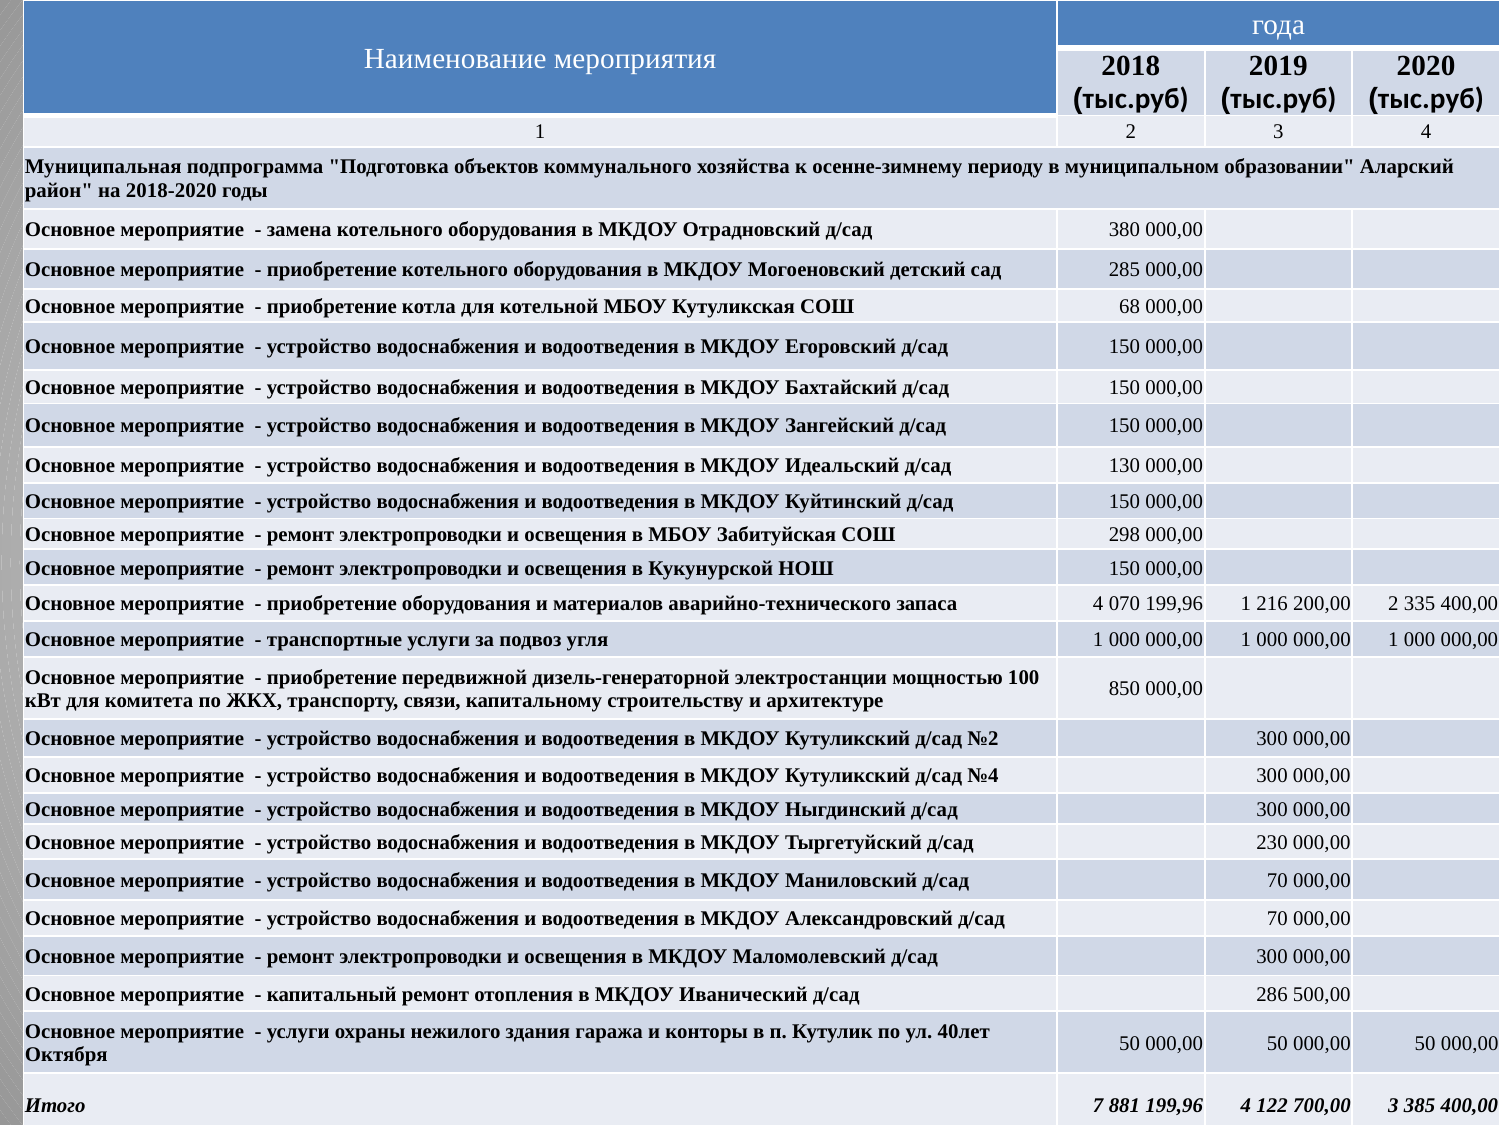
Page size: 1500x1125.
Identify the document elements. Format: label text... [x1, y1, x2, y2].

table_cell 150 000,00 [1058, 404, 1204, 446]
table_cell Основное мероприятие - приобретение оборудования и материалов аварийно-технического запаса [24, 586, 1056, 620]
table_cell 1 000 000,00 [1058, 622, 1204, 656]
table_cell [1353, 404, 1499, 446]
table_cell 230 000,00 [1206, 825, 1351, 858]
table_cell Основное мероприятие - услуги охраны нежилого здания гаража и конторы в п. Кутулик по ул. 40лет Октября [24, 1012, 1056, 1072]
table_cell 300 000,00 [1206, 720, 1351, 756]
table_cell [1206, 658, 1351, 718]
table_cell [1353, 794, 1499, 823]
table_cell 2 335 400,00 [1353, 586, 1499, 620]
table_cell [1206, 448, 1351, 482]
table_cell [1353, 720, 1499, 756]
table_cell 298 000,00 [1058, 519, 1204, 548]
table_cell Основное мероприятие - устройство водоснабжения и водоотведения в МКДОУ Идеальский д/сад [24, 448, 1056, 482]
table_cell 4 [1353, 116, 1499, 146]
table_cell Основное мероприятие - ремонт электропроводки и освещения в МКДОУ Маломолевский д/сад [24, 937, 1056, 975]
table_cell Основное мероприятие - транспортные услуги за подвоз угля [24, 622, 1056, 656]
table_cell [1353, 550, 1499, 584]
table_cell 285 000,00 [1058, 250, 1204, 288]
table_cell 70 000,00 [1206, 860, 1351, 899]
table_cell Итого [24, 1074, 1056, 1125]
table_cell Основное мероприятие - устройство водоснабжения и водоотведения в МКДОУ Маниловский д/сад [24, 860, 1056, 899]
table_cell [1206, 519, 1351, 548]
table_cell 1 216 200,00 [1206, 586, 1351, 620]
table_cell Основное мероприятие - приобретение передвижной дизель-генераторной электростанции мощностью 100 кВт для комитета по ЖКХ, транспорту, связи, капитальному строительству и архитектуре [24, 658, 1056, 718]
table_cell [1353, 976, 1499, 1010]
table_cell [1058, 901, 1204, 935]
table_cell [1353, 484, 1499, 518]
table_cell [1058, 976, 1204, 1010]
table_cell [1058, 825, 1204, 858]
table_cell [1206, 550, 1351, 584]
table_cell Основное мероприятие - устройство водоснабжения и водоотведения в МКДОУ Кутуликский д/сад №2 [24, 720, 1056, 756]
table_cell 70 000,00 [1206, 901, 1351, 935]
table_cell 1 [24, 118, 1056, 146]
table_cell [1206, 210, 1351, 248]
table_cell [1353, 290, 1499, 321]
table_cell [1353, 937, 1499, 975]
table_cell 4 122 700,00 [1206, 1074, 1351, 1125]
table_cell [1353, 825, 1499, 858]
table_cell 150 000,00 [1058, 550, 1204, 584]
table_cell 850 000,00 [1058, 658, 1204, 718]
table_cell Основное мероприятие - устройство водоснабжения и водоотведения в МКДОУ Ныгдинский д/сад [24, 794, 1056, 823]
table_cell 1 000 000,00 [1353, 622, 1499, 656]
table_cell 1 000 000,00 [1206, 622, 1351, 656]
table_cell 4 070 199,96 [1058, 586, 1204, 620]
table_cell 380 000,00 [1058, 210, 1204, 248]
table_cell 286 500,00 [1206, 976, 1351, 1010]
table_cell [1058, 758, 1204, 792]
table_cell [1353, 371, 1499, 403]
table_cell [1206, 290, 1351, 321]
table_cell Основное мероприятие - устройство водоснабжения и водоотведения в МКДОУ Егоровский д/сад [24, 323, 1056, 369]
table_header года [1058, 1, 1499, 45]
table_cell [1206, 484, 1351, 518]
table_cell 68 000,00 [1058, 290, 1204, 321]
table_cell [1353, 323, 1499, 369]
table_cell Основное мероприятие - ремонт электропроводки и освещения в МБОУ Забитуйская СОШ [24, 519, 1056, 548]
table_cell 2020 (тыс.руб) [1353, 51, 1499, 115]
table_cell [1353, 448, 1499, 482]
table_cell Основное мероприятие - устройство водоснабжения и водоотведения в МКДОУ Бахтайский д/сад [24, 371, 1056, 403]
table_cell [1206, 323, 1351, 369]
table_cell Основное мероприятие - устройство водоснабжения и водоотведения в МКДОУ Куйтинский д/сад [24, 484, 1056, 518]
table_cell [1353, 250, 1499, 288]
table_cell 50 000,00 [1058, 1012, 1204, 1072]
table_cell 300 000,00 [1206, 794, 1351, 823]
table_cell 300 000,00 [1206, 937, 1351, 975]
table_cell Основное мероприятие - ремонт электропроводки и освещения в Кукунурской НОШ [24, 550, 1056, 584]
table_cell 2018 (тыс.руб) [1058, 51, 1204, 115]
table_cell Основное мероприятие - капитальный ремонт отопления в МКДОУ Иванический д/сад [24, 976, 1056, 1010]
table_cell Муниципальная подпрограмма "Подготовка объектов коммунального хозяйства к осенне-зимнему периоду в муниципальном образовании" Аларский район" на 2018-2020 годы [24, 148, 1499, 208]
table_cell [1353, 901, 1499, 935]
table_cell 7 881 199,96 [1058, 1074, 1204, 1125]
table_cell [1058, 720, 1204, 756]
table_cell Основное мероприятие - приобретение котельного оборудования в МКДОУ Могоеновский детский сад [24, 250, 1056, 288]
table_cell Основное мероприятие - приобретение котла для котельной МБОУ Кутуликская СОШ [24, 290, 1056, 321]
table_cell 300 000,00 [1206, 758, 1351, 792]
table_cell Основное мероприятие - устройство водоснабжения и водоотведения в МКДОУ Зангейский д/сад [24, 404, 1056, 446]
table_cell [1206, 404, 1351, 446]
table_cell [1353, 658, 1499, 718]
table_cell Основное мероприятие - устройство водоснабжения и водоотведения в МКДОУ Кутуликский д/сад №4 [24, 758, 1056, 792]
table_cell [1206, 250, 1351, 288]
table_cell 150 000,00 [1058, 371, 1204, 403]
table_cell 3 385 400,00 [1353, 1074, 1499, 1125]
table_cell 150 000,00 [1058, 323, 1204, 369]
table_cell [1058, 937, 1204, 975]
table_cell [1058, 794, 1204, 823]
table_cell [1353, 860, 1499, 899]
table_cell 2 [1058, 116, 1204, 146]
table_cell 150 000,00 [1058, 484, 1204, 518]
table_cell [1353, 758, 1499, 792]
table_cell 50 000,00 [1353, 1012, 1499, 1072]
table_cell Основное мероприятие - устройство водоснабжения и водоотведения в МКДОУ Александровский д/сад [24, 901, 1056, 935]
table_cell Основное мероприятие - устройство водоснабжения и водоотведения в МКДОУ Тыргетуйский д/сад [24, 825, 1056, 858]
table_cell [1353, 519, 1499, 548]
table_cell 3 [1206, 116, 1351, 146]
table_cell 2019 (тыс.руб) [1206, 51, 1351, 115]
table_cell [1353, 210, 1499, 248]
table_cell [1206, 371, 1351, 403]
table_cell [1058, 860, 1204, 899]
table_cell 50 000,00 [1206, 1012, 1351, 1072]
table_cell 130 000,00 [1058, 448, 1204, 482]
table_cell Основное мероприятие - замена котельного оборудования в МКДОУ Отрадновский д/сад [24, 210, 1056, 248]
table_header Наименование мероприятия [24, 1, 1056, 113]
